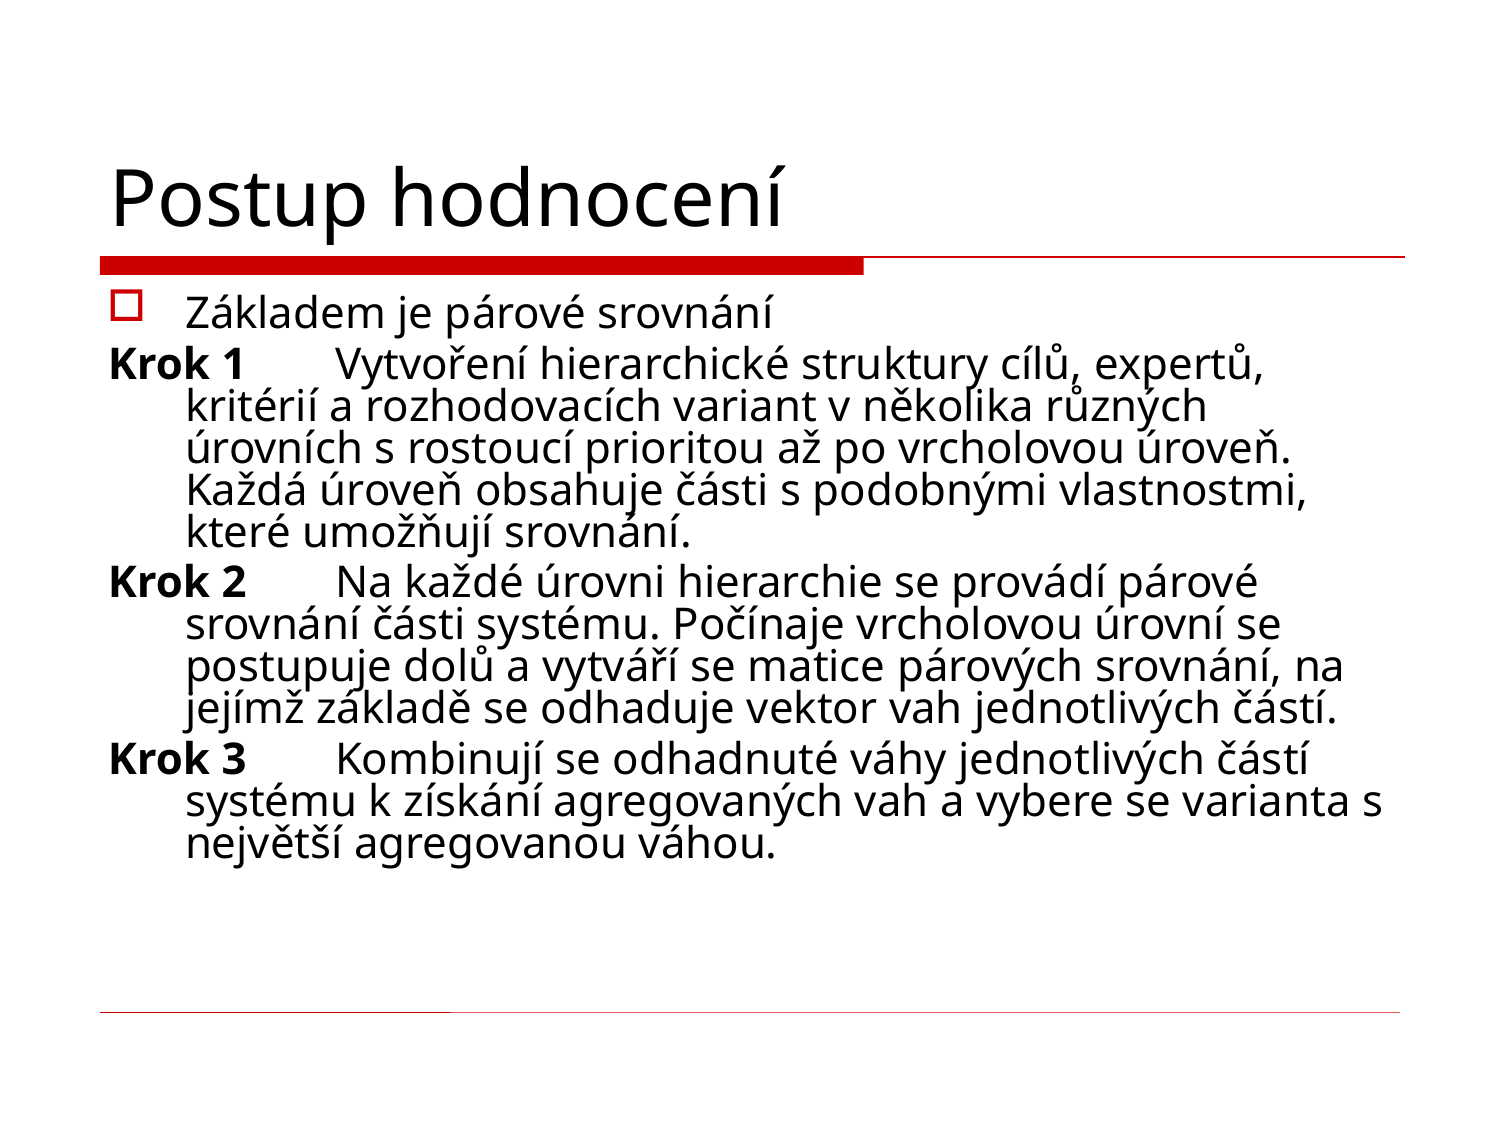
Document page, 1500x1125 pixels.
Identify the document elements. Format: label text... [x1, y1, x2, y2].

list Základem je párové srovnání Krok 1 Vytvoření hierarchické struktury cílů, expertů, kritérií a rozhodovacích variant v několika různých úrovních s rostoucí prioritou až po vrcholovou úroveň. Každá úroveň obsahuje části s podobnými vlastnostmi, které umožňují srovnání. Krok 2 Na každé úrovni hierarchie se provádí párové srovnání části systému. Počínaje vrcholovou úrovní se postupuje dolů a vytváří se matice párových srovnání, na jejímž základě se odhaduje vektor vah jednotlivých částí. Krok 3 Kombinují se odhadnuté váhy jednotlivých částí systému k získání agregovaných vah a vybere se varianta s největší agregovanou váhou. [92, 287, 1406, 988]
title Postup hodnocení [94, 50, 1407, 250]
